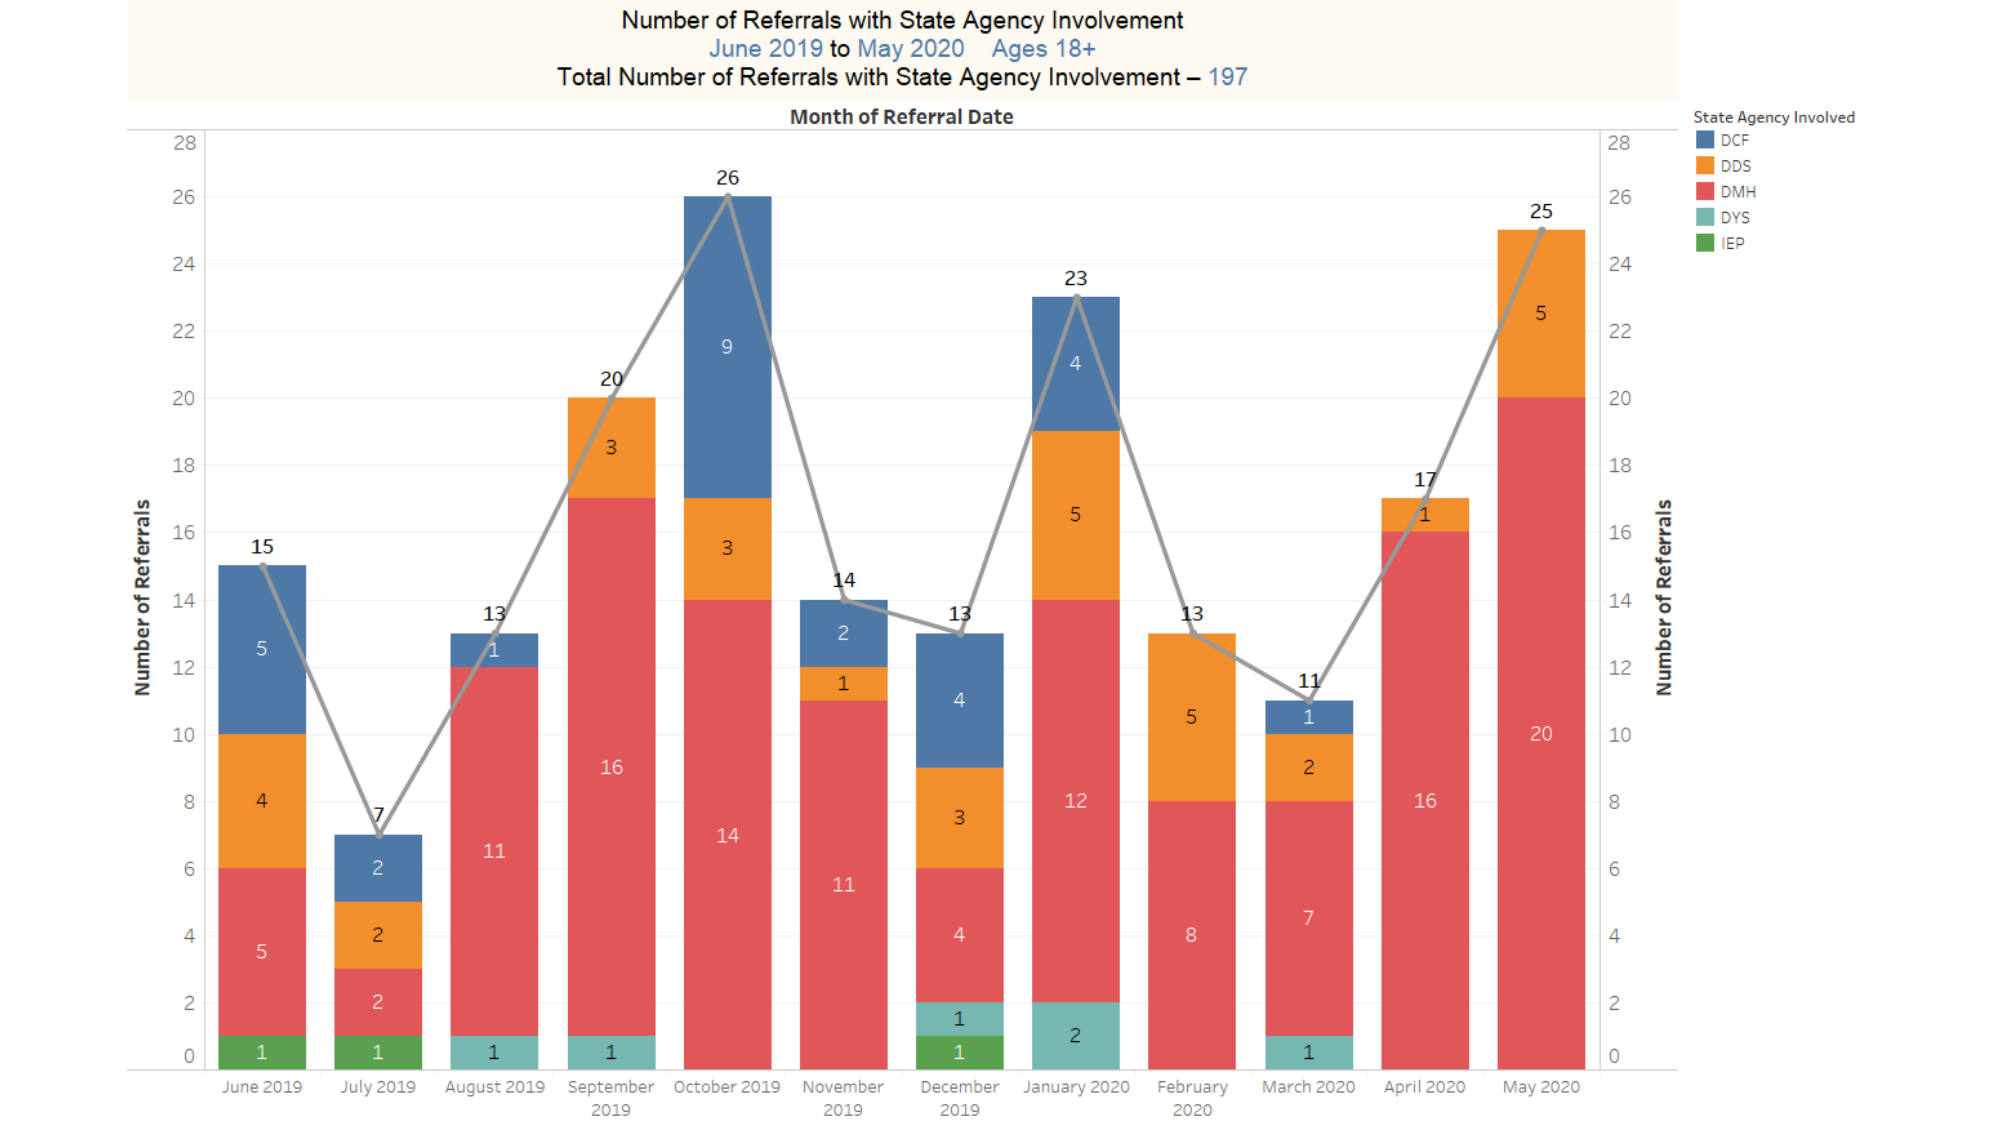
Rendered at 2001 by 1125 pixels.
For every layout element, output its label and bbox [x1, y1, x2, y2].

picture [127, 0, 1873, 1125]
